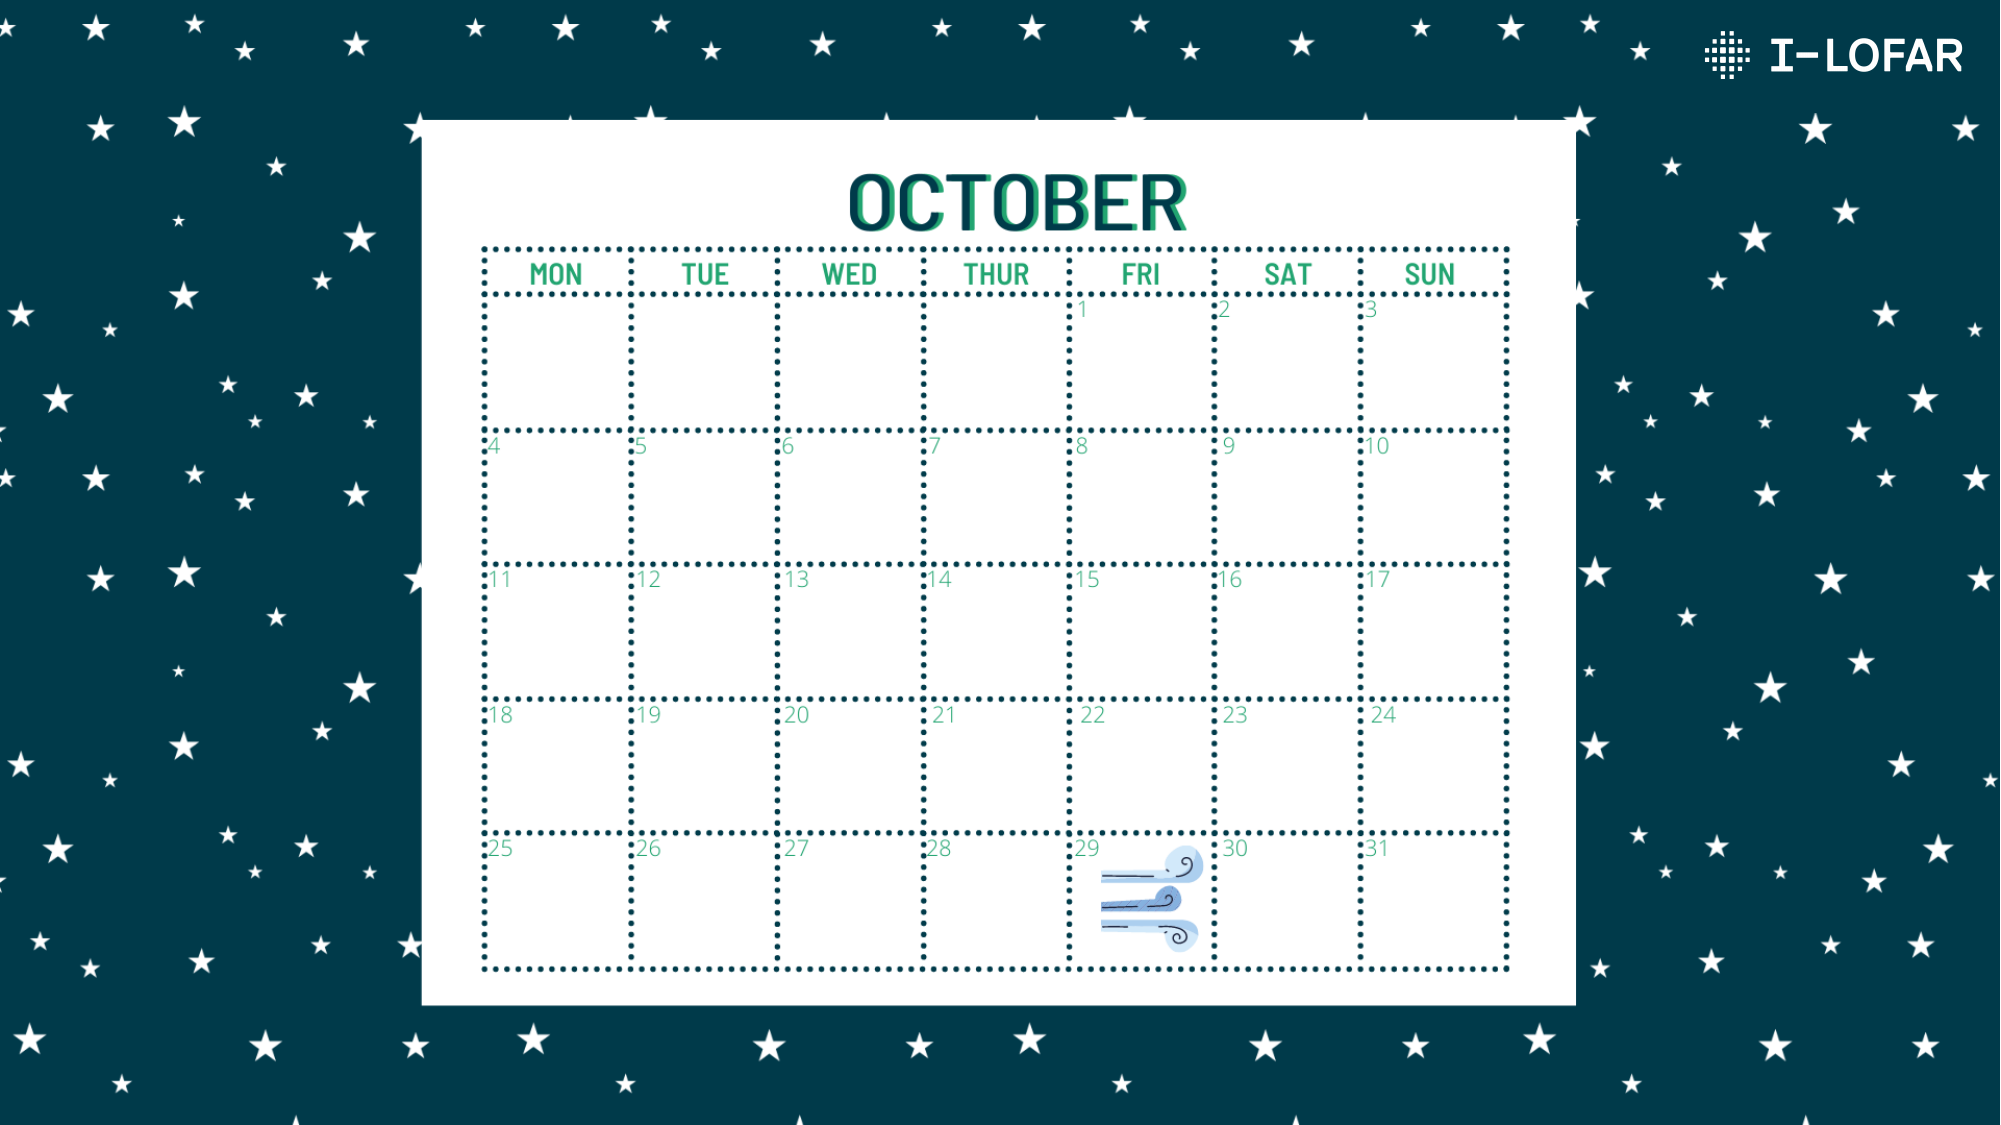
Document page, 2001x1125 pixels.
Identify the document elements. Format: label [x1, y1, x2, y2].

picture [1739, 222, 1771, 252]
picture [250, 1030, 282, 1060]
picture [313, 722, 332, 740]
picture [81, 959, 100, 977]
picture [312, 937, 330, 953]
picture [1889, 752, 1914, 776]
picture [652, 15, 670, 32]
picture [249, 415, 261, 427]
picture [1647, 492, 1664, 510]
picture [1968, 567, 1994, 591]
picture [344, 221, 376, 251]
picture [1660, 865, 1672, 877]
picture [1913, 1034, 1938, 1058]
picture [1847, 419, 1871, 442]
picture [1678, 609, 1696, 625]
picture [1797, 53, 1818, 57]
picture [295, 835, 317, 856]
picture [249, 866, 262, 878]
picture [174, 215, 184, 225]
picture [1708, 272, 1727, 289]
picture [1759, 1031, 1792, 1061]
picture [344, 32, 369, 55]
picture [1833, 199, 1859, 223]
picture [1499, 16, 1523, 40]
picture [313, 272, 332, 289]
picture [169, 106, 200, 136]
picture [1848, 649, 1874, 674]
picture [296, 384, 317, 406]
picture [1581, 15, 1599, 33]
picture [1580, 557, 1610, 586]
picture [1953, 115, 1978, 140]
picture [1938, 39, 1962, 71]
picture [170, 282, 198, 309]
picture [0, 20, 14, 36]
picture [1706, 835, 1728, 856]
picture [1131, 15, 1149, 33]
picture [84, 15, 108, 40]
picture [170, 732, 198, 759]
picture [1585, 666, 1594, 676]
picture [293, 1116, 299, 1125]
picture [810, 32, 835, 55]
picture [1182, 41, 1199, 60]
picture [344, 482, 368, 505]
picture [267, 608, 286, 626]
picture [1412, 19, 1429, 36]
picture [237, 42, 253, 60]
picture [1632, 41, 1649, 60]
picture [363, 416, 376, 428]
picture [169, 556, 199, 586]
picture [267, 158, 285, 175]
picture [8, 302, 34, 326]
picture [103, 773, 117, 787]
picture [1289, 32, 1314, 55]
picture [9, 752, 33, 776]
picture [14, 1024, 46, 1054]
picture [1850, 39, 1878, 71]
picture [1924, 834, 1953, 863]
picture [186, 15, 204, 32]
picture [88, 117, 113, 140]
picture [907, 1033, 932, 1058]
picture [1581, 732, 1609, 759]
picture [1772, 39, 1792, 71]
picture [1615, 376, 1632, 392]
picture [1821, 937, 1840, 954]
picture [1983, 773, 1997, 787]
picture [1250, 1030, 1282, 1060]
picture [1591, 961, 1610, 977]
picture [1906, 39, 1932, 71]
picture [1699, 949, 1724, 972]
picture [1596, 465, 1615, 482]
picture [1815, 564, 1847, 594]
picture [32, 932, 49, 949]
picture [1909, 384, 1937, 411]
picture [0, 470, 14, 486]
picture [403, 1033, 429, 1058]
picture [220, 827, 236, 843]
picture [1873, 302, 1899, 326]
picture [1885, 39, 1904, 71]
picture [1293, 1116, 1299, 1125]
picture [1800, 114, 1831, 142]
picture [1014, 1024, 1046, 1054]
picture [88, 567, 114, 591]
picture [1403, 1033, 1429, 1058]
picture [398, 107, 1595, 1006]
picture [1803, 1117, 1809, 1125]
picture [933, 19, 951, 36]
picture [1645, 416, 1657, 428]
picture [1878, 470, 1894, 486]
picture [220, 376, 237, 392]
picture [1724, 722, 1742, 740]
picture [554, 15, 577, 40]
picture [1663, 157, 1681, 175]
picture [103, 323, 117, 336]
picture [1964, 466, 1989, 490]
picture [363, 866, 376, 878]
picture [185, 465, 204, 482]
picture [1631, 827, 1647, 843]
picture [1691, 385, 1712, 406]
picture [1863, 870, 1886, 892]
picture [1755, 482, 1779, 506]
picture [1759, 416, 1772, 428]
picture [1908, 933, 1934, 957]
picture [1112, 1075, 1131, 1092]
picture [703, 42, 719, 60]
picture [344, 672, 375, 702]
picture [1524, 1023, 1555, 1053]
picture [518, 1023, 549, 1053]
picture [1774, 866, 1787, 878]
picture [616, 1075, 635, 1093]
picture [44, 384, 72, 412]
picture [796, 1116, 803, 1125]
picture [112, 1075, 131, 1092]
picture [189, 950, 214, 973]
picture [1968, 324, 1982, 336]
picture [1020, 15, 1044, 40]
picture [44, 835, 72, 862]
picture [1622, 1076, 1641, 1092]
picture [1755, 672, 1786, 702]
picture [753, 1031, 786, 1061]
picture [84, 466, 108, 490]
picture [236, 493, 254, 510]
picture [174, 666, 183, 676]
picture [1828, 39, 1847, 71]
picture [467, 19, 484, 36]
